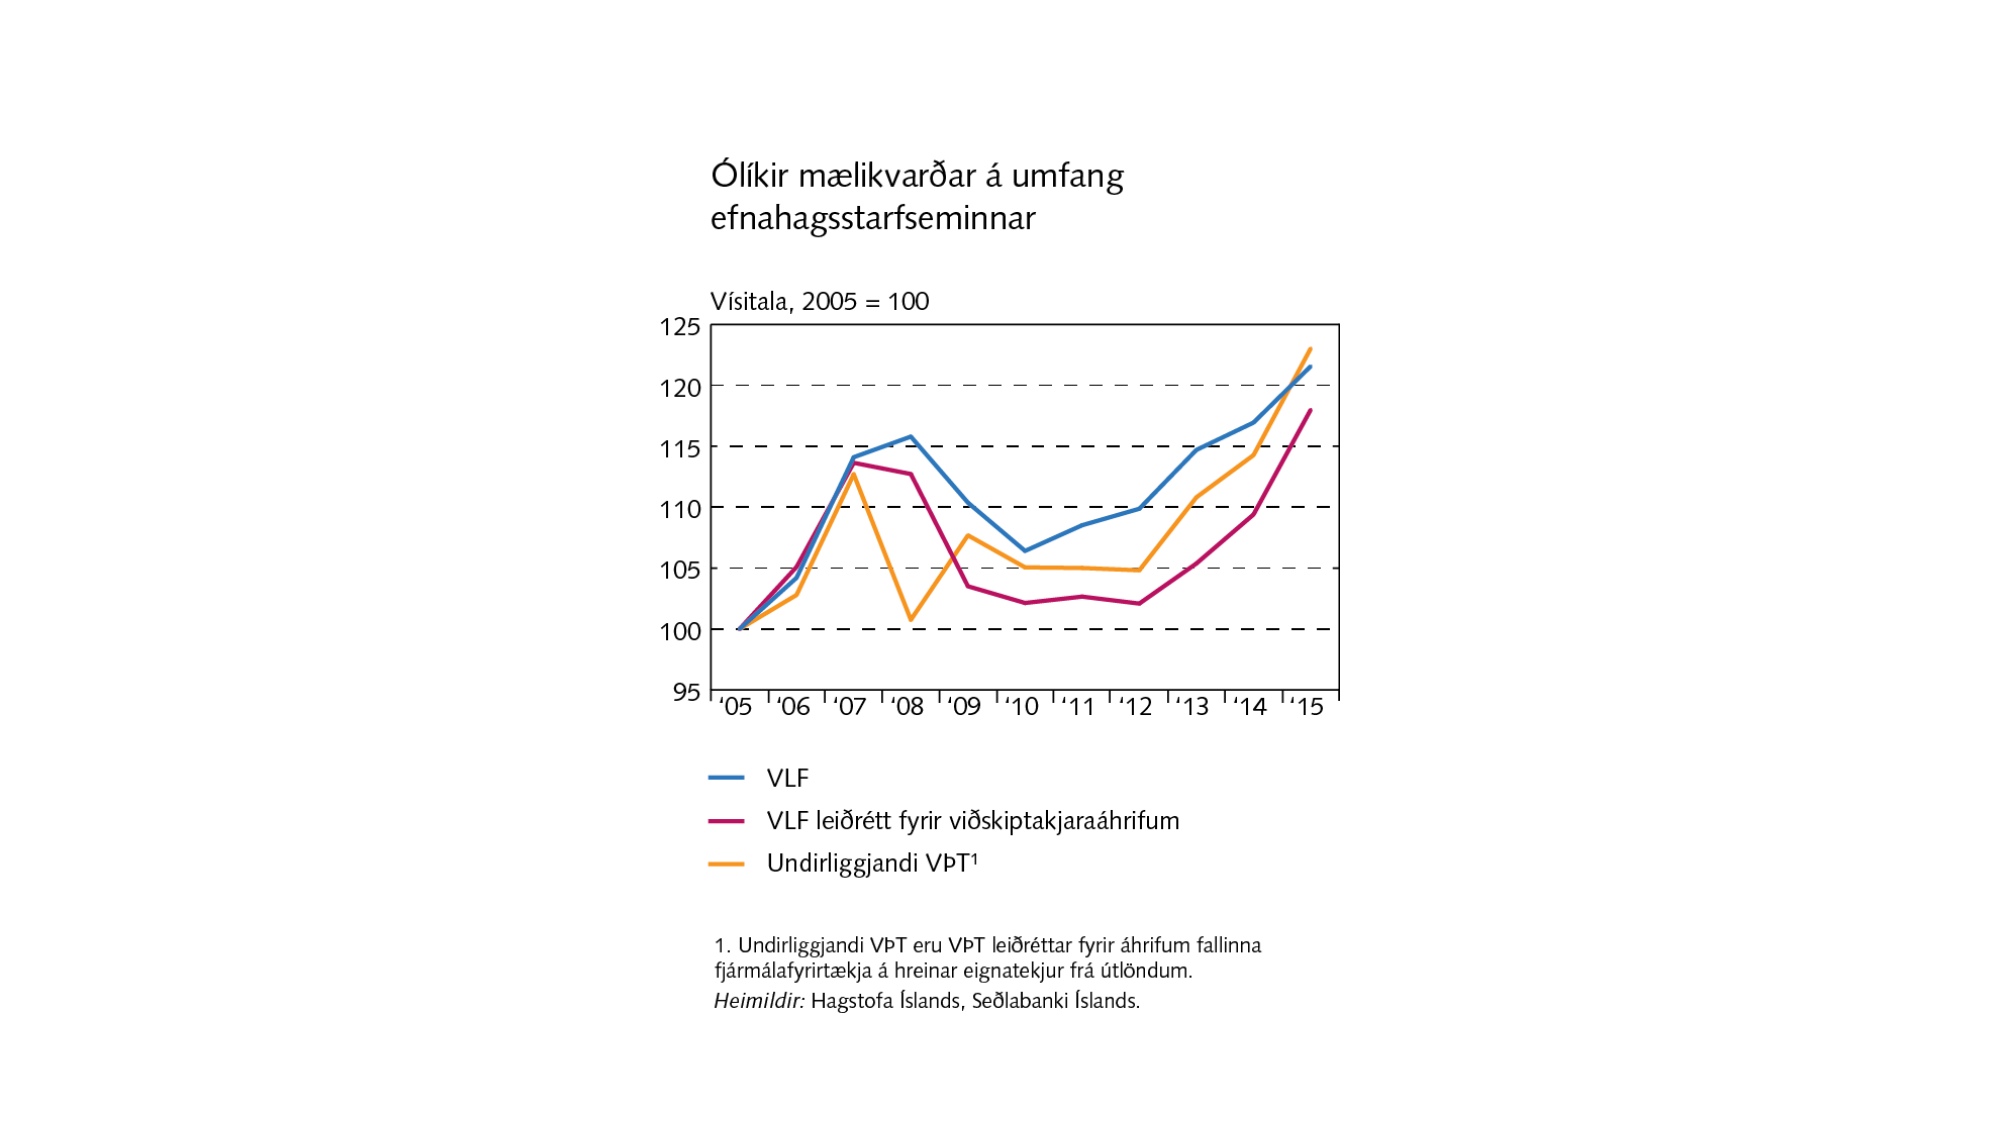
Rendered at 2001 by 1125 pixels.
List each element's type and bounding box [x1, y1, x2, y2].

picture [659, 112, 1340, 1013]
